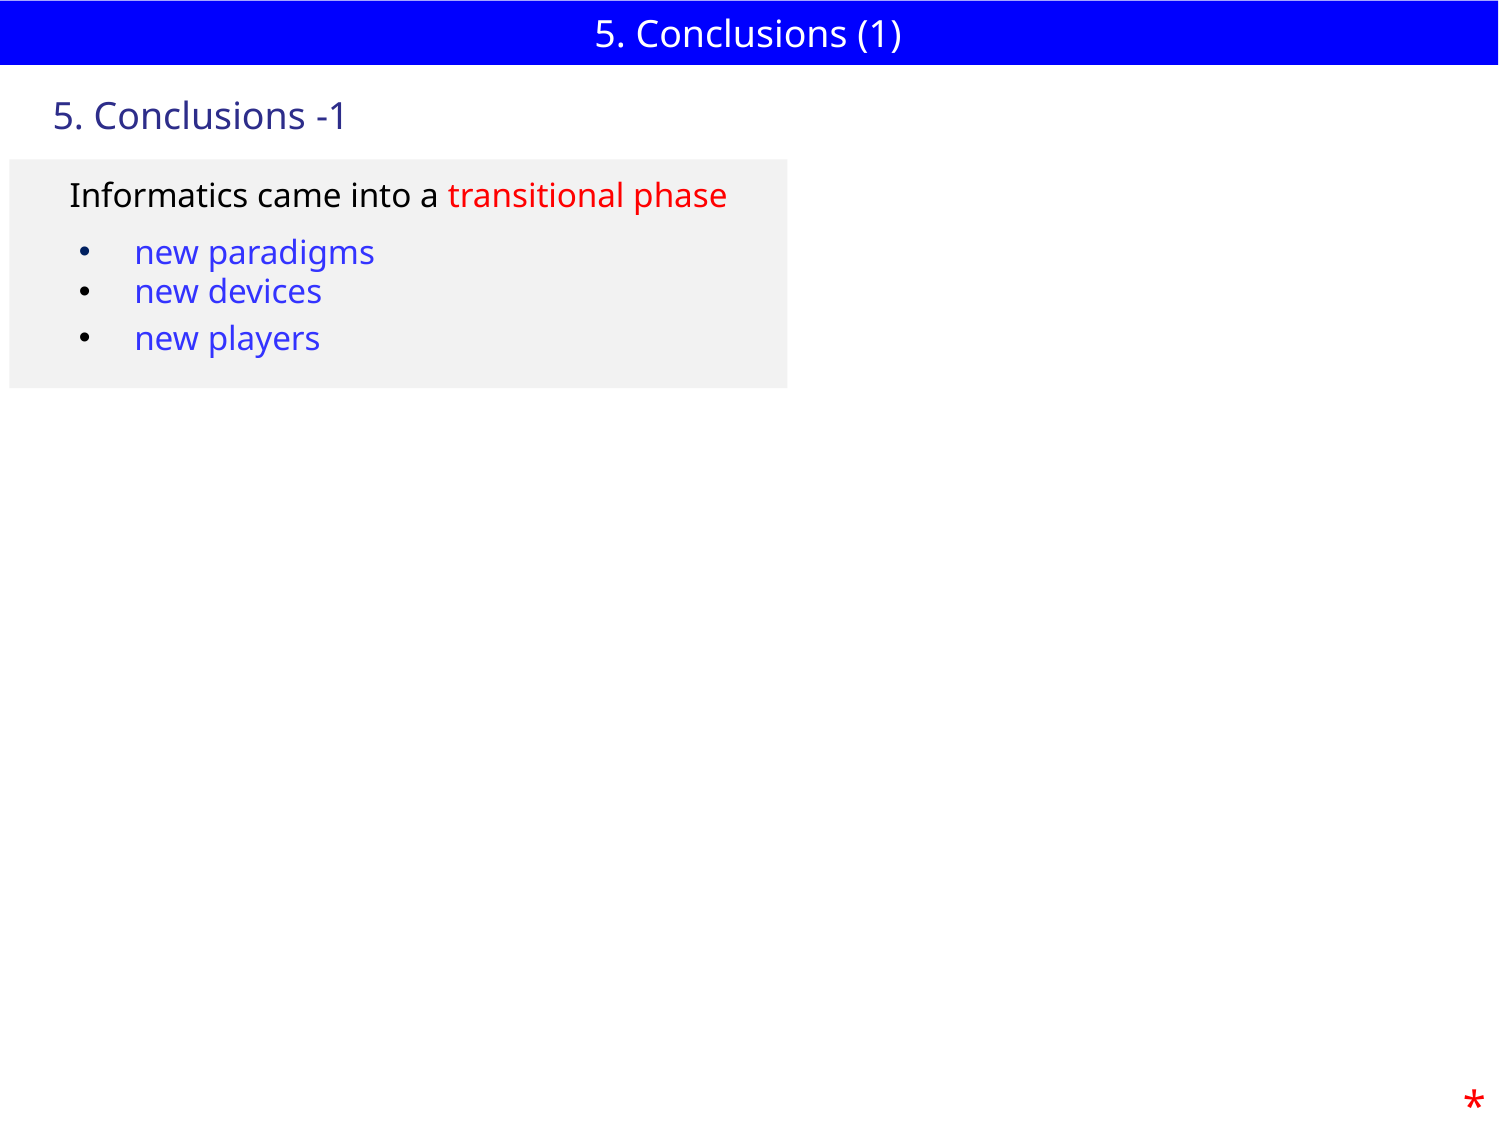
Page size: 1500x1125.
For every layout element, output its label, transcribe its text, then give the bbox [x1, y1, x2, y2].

title 5. Conclusions (1) [0, 0, 1499, 65]
text_box 5. Conclusions -1 [37, 85, 365, 145]
text_box [7, 157, 789, 390]
text_box * [1448, 1071, 1500, 1125]
text_box Informatics came into a transitional phase [54, 166, 752, 222]
text_box new paradigms new devices new players [64, 223, 391, 365]
